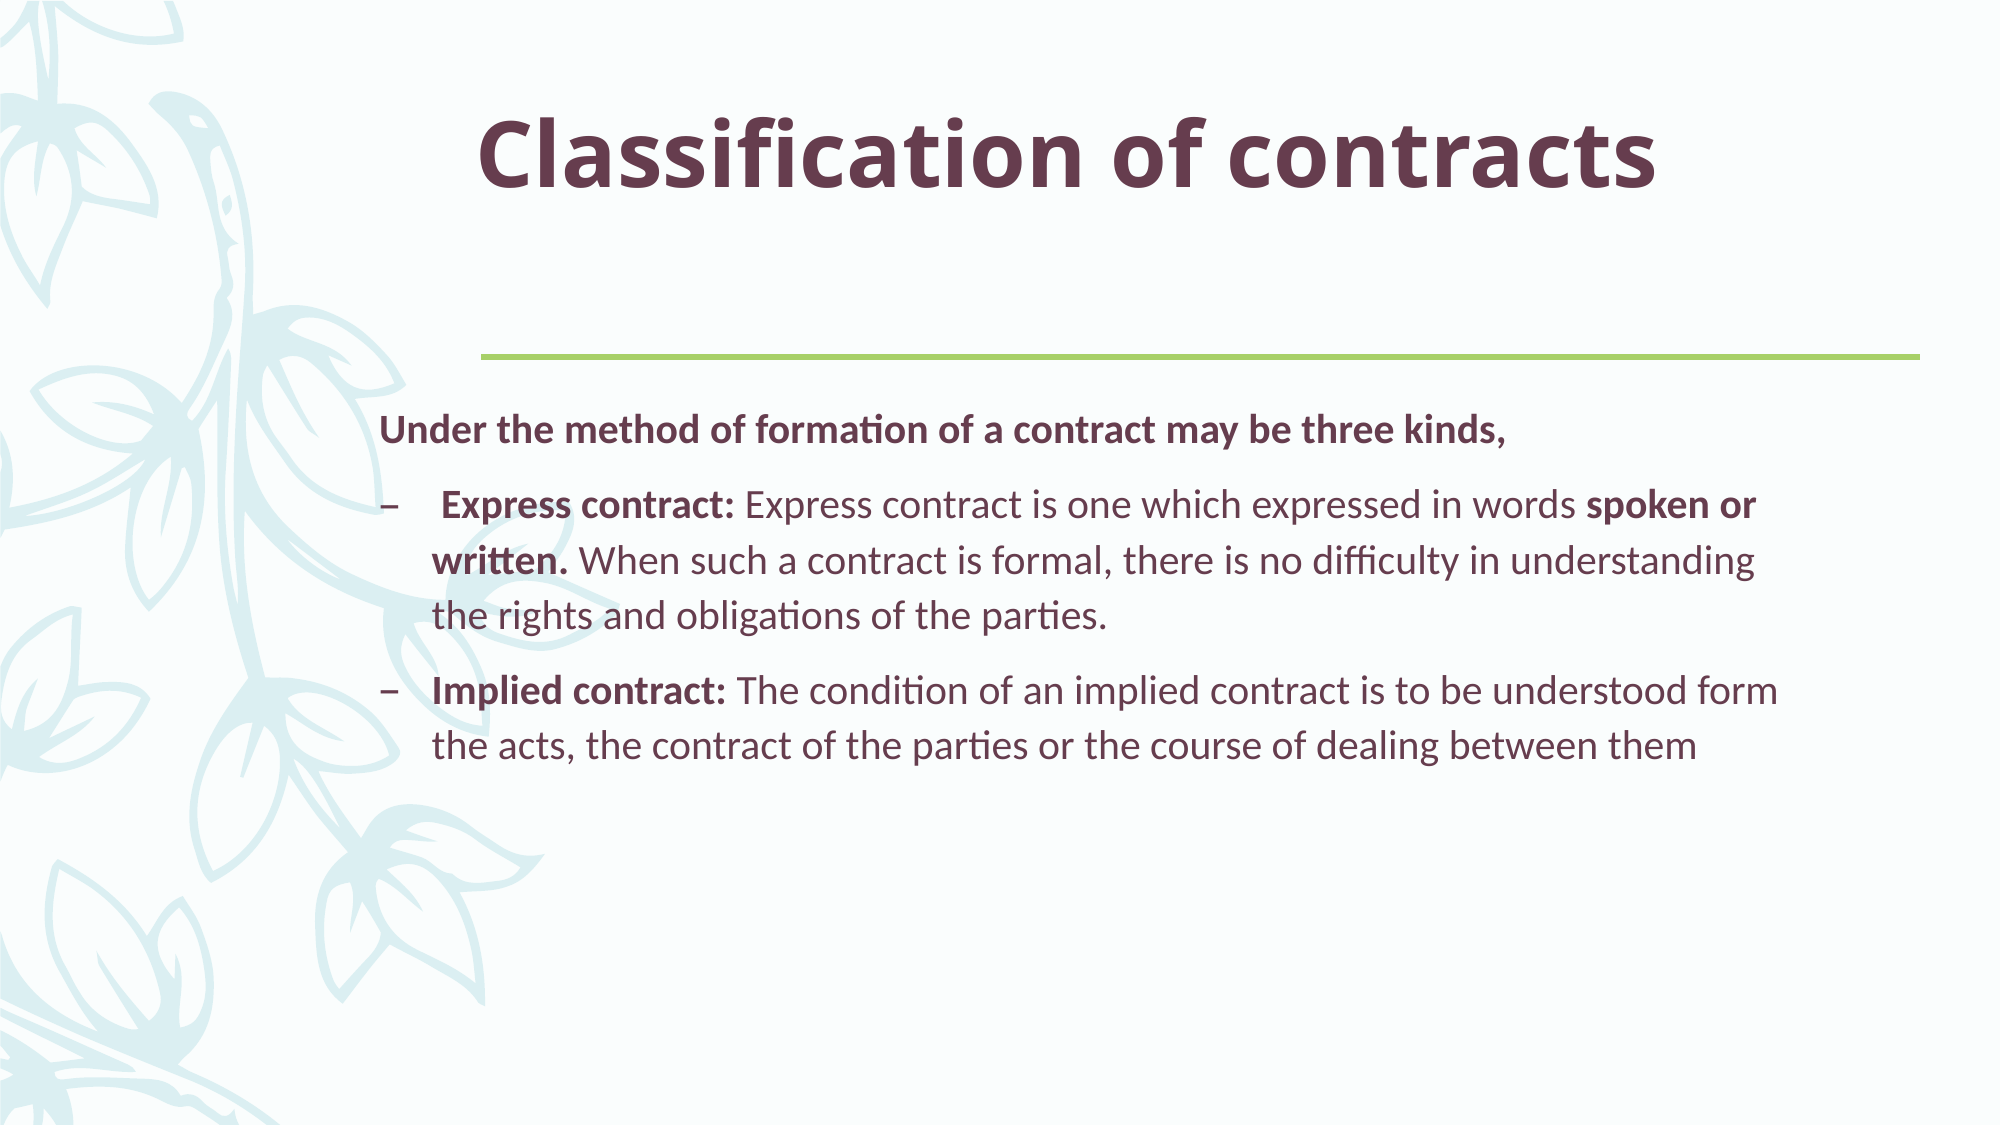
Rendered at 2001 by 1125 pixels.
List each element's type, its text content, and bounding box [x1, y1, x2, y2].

list Under the method of formation of a contract may be three kinds, Express contract: Express contract is one which expressed in words spoken or written. When such a contract is formal, there is no difficulty in understanding the rights and obligations of the parties. Implied contract: The condition of an implied contract is to be understood form the acts, the contract of the parties or the course of dealing between them [364, 389, 1803, 988]
title Classification of contracts [460, 93, 1920, 350]
